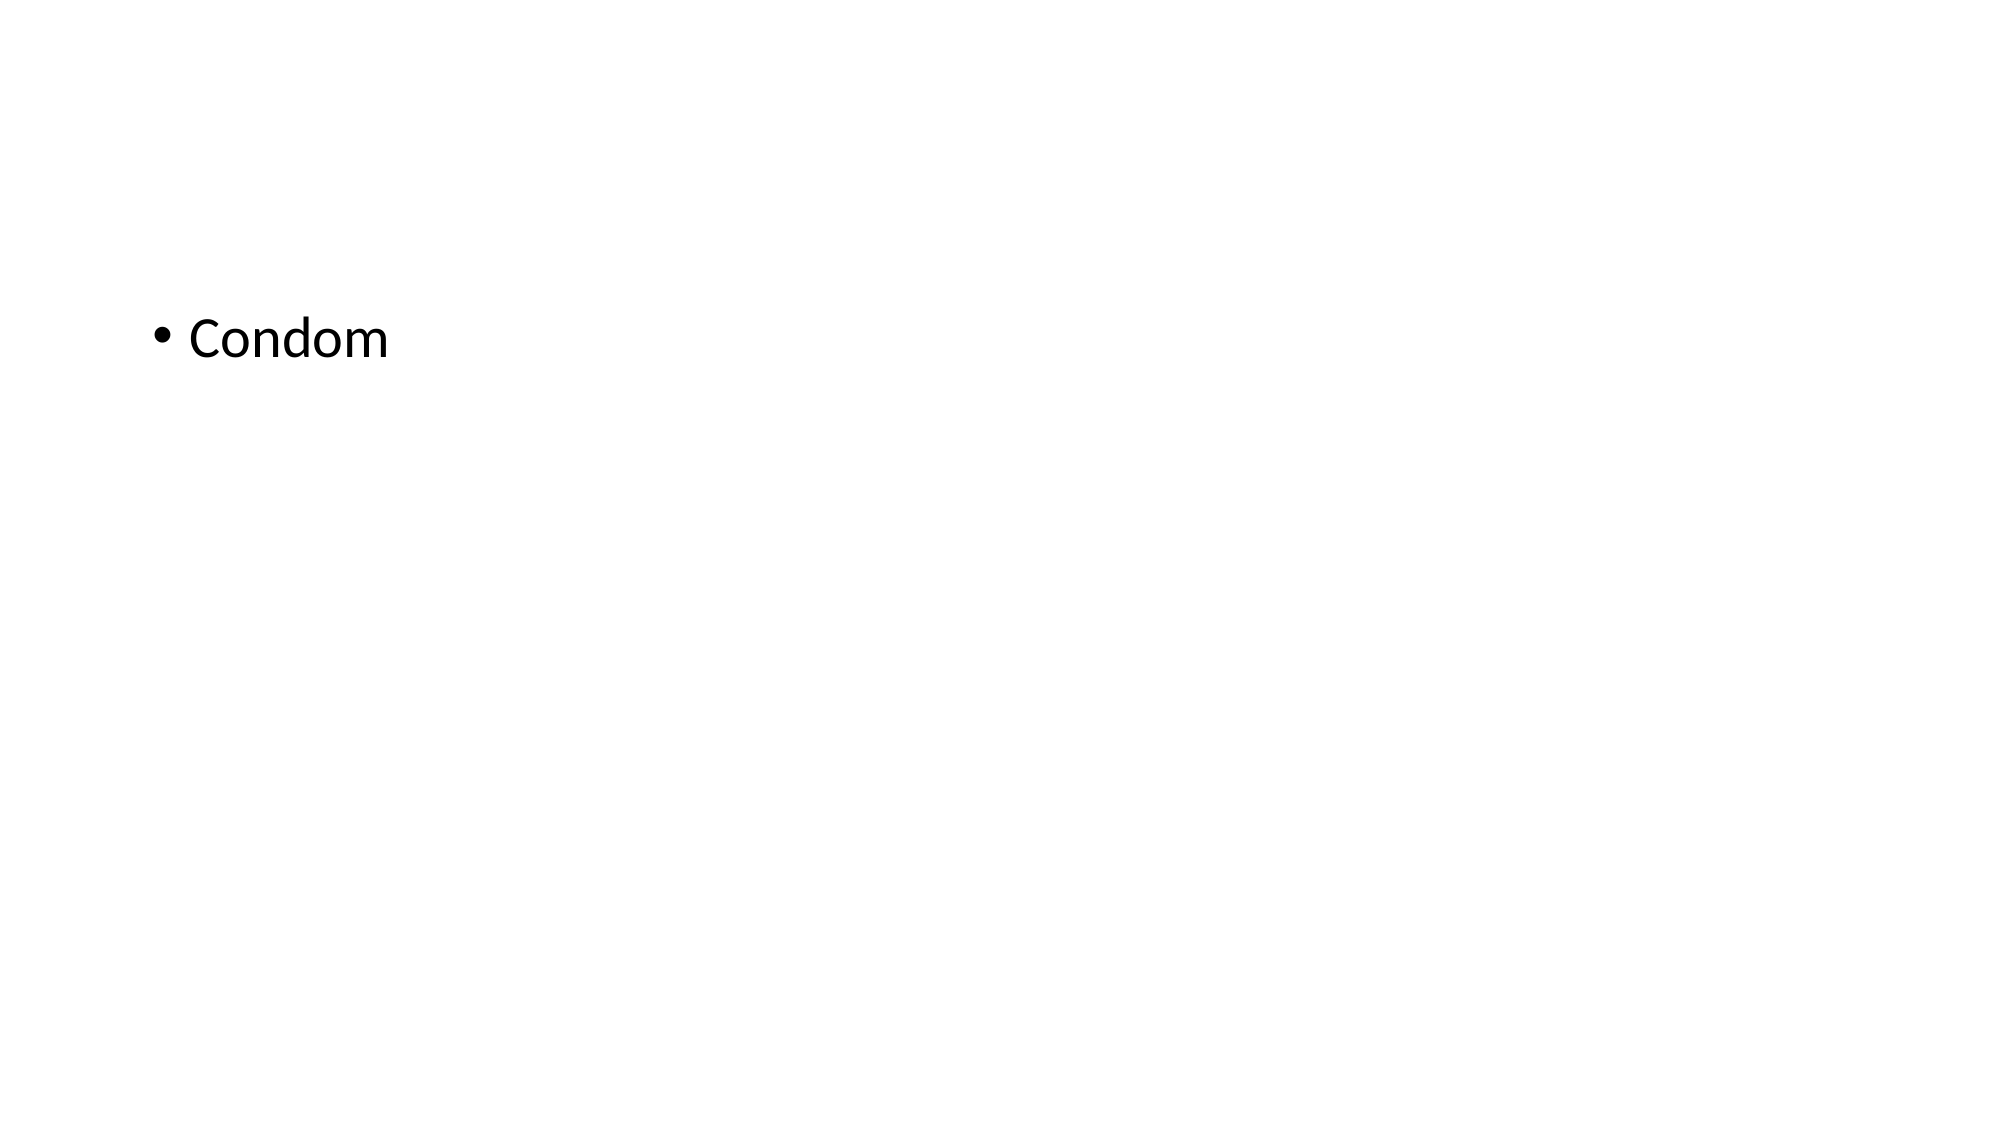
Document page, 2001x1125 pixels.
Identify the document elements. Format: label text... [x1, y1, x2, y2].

list Condom [137, 299, 1863, 1014]
